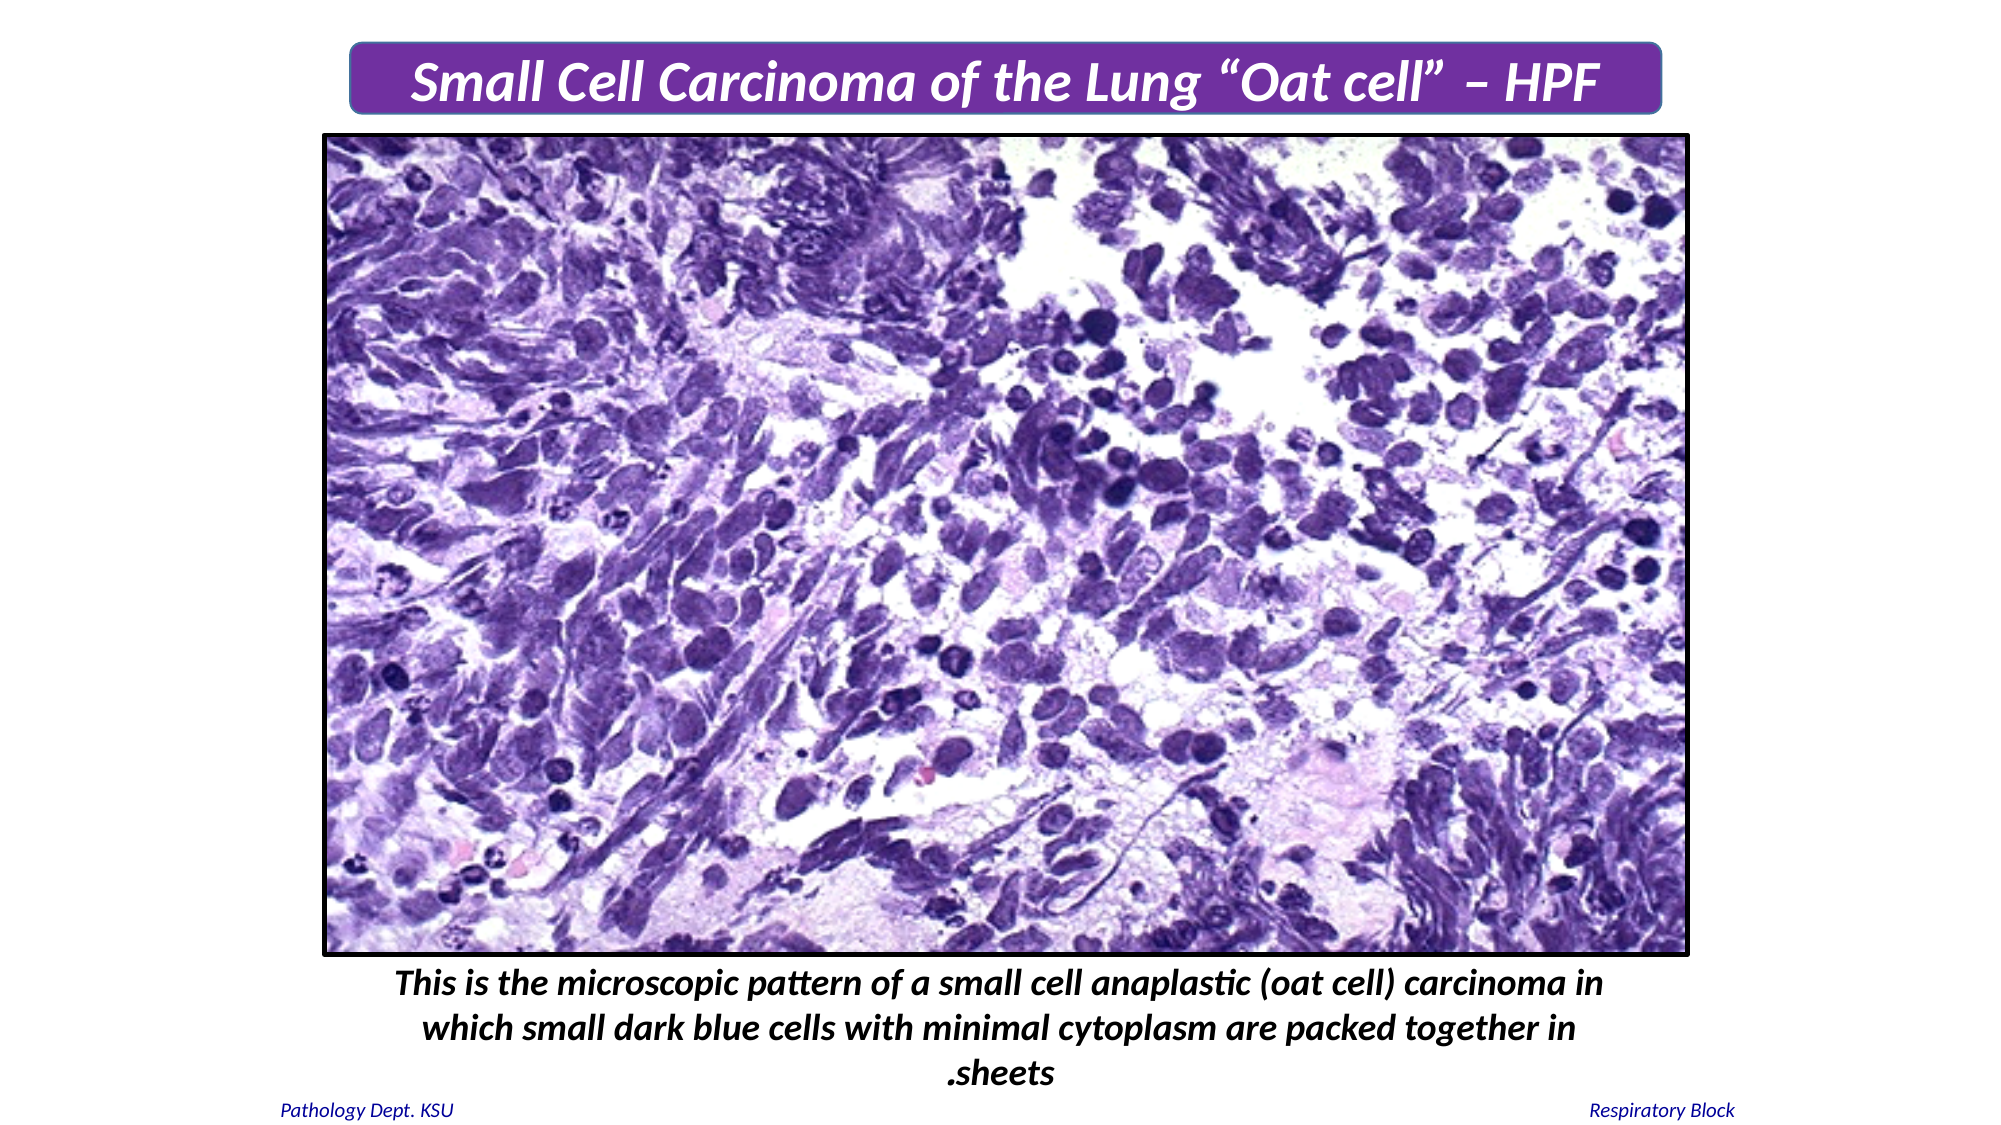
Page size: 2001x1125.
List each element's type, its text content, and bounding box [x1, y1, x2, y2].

text_box Respiratory Block [1566, 1089, 1750, 1125]
text_box Pathology Dept. KSU [249, 1089, 469, 1125]
text_box Small Cell Carcinoma of the Lung “Oat cell” – HPF [349, 41, 1663, 115]
text_box This is the microscopic pattern of a small cell anaplastic (oat cell) carcinoma in which small dark blue cells with minimal cytoplasm are packed together in sheets. [362, 957, 1638, 1101]
picture [326, 137, 1686, 953]
